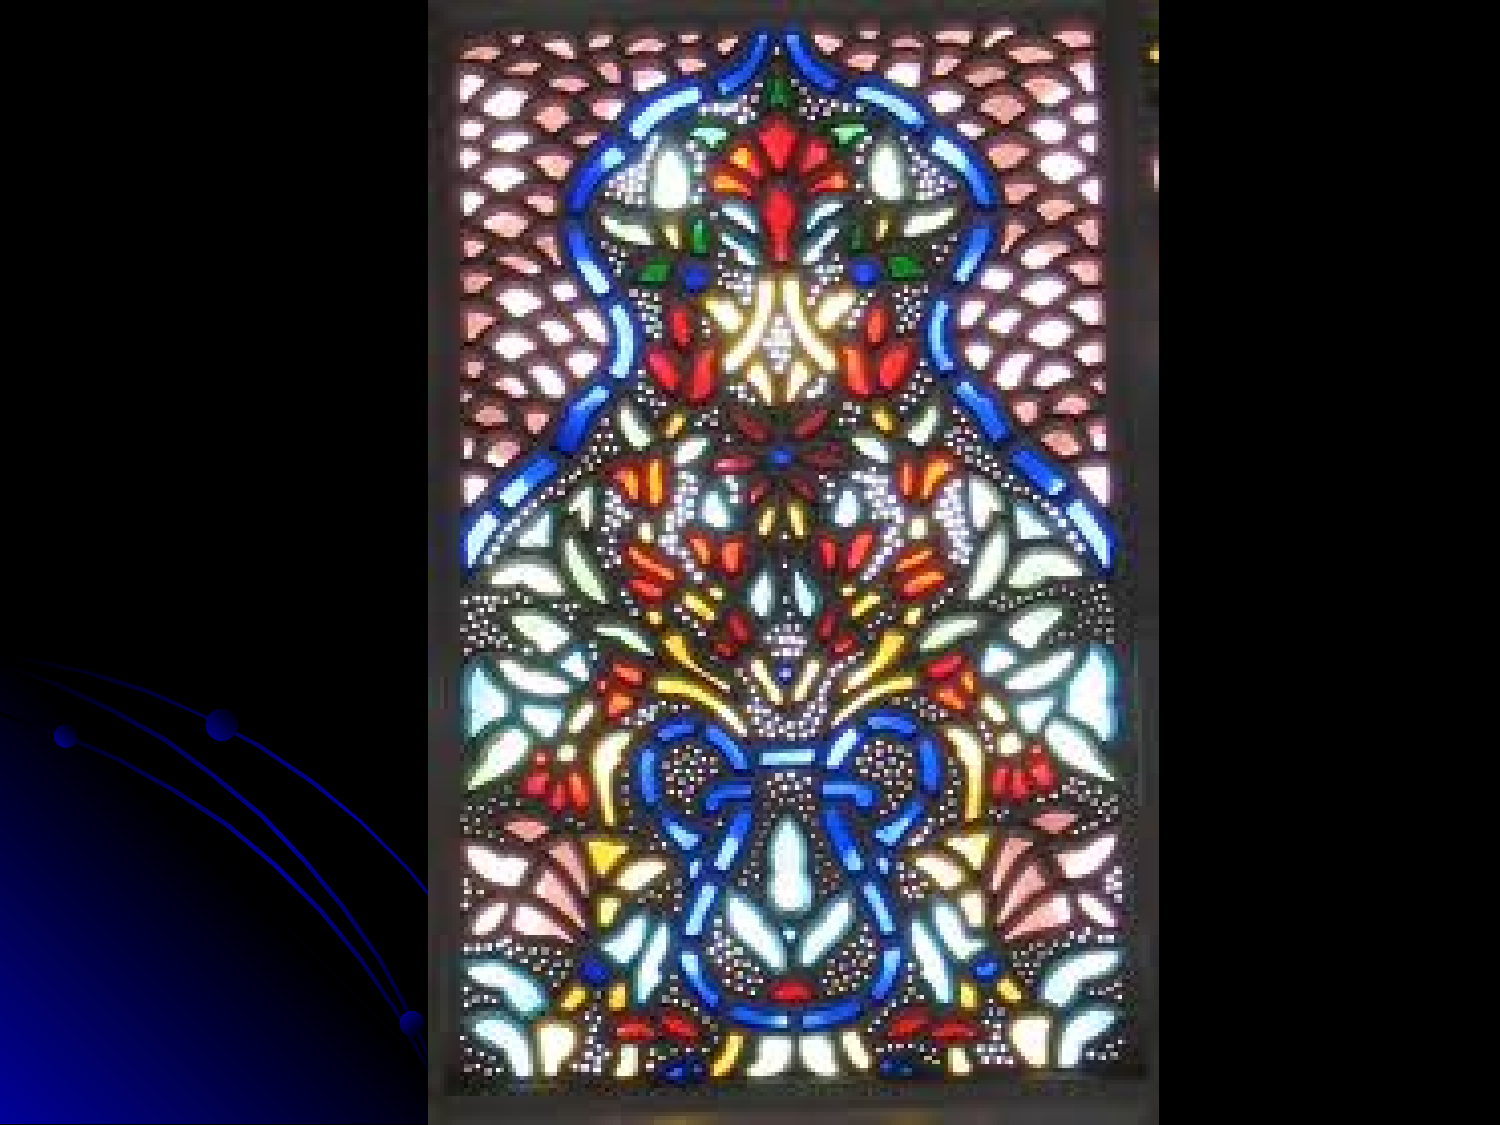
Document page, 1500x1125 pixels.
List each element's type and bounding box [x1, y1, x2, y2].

picture [428, 0, 1159, 1125]
